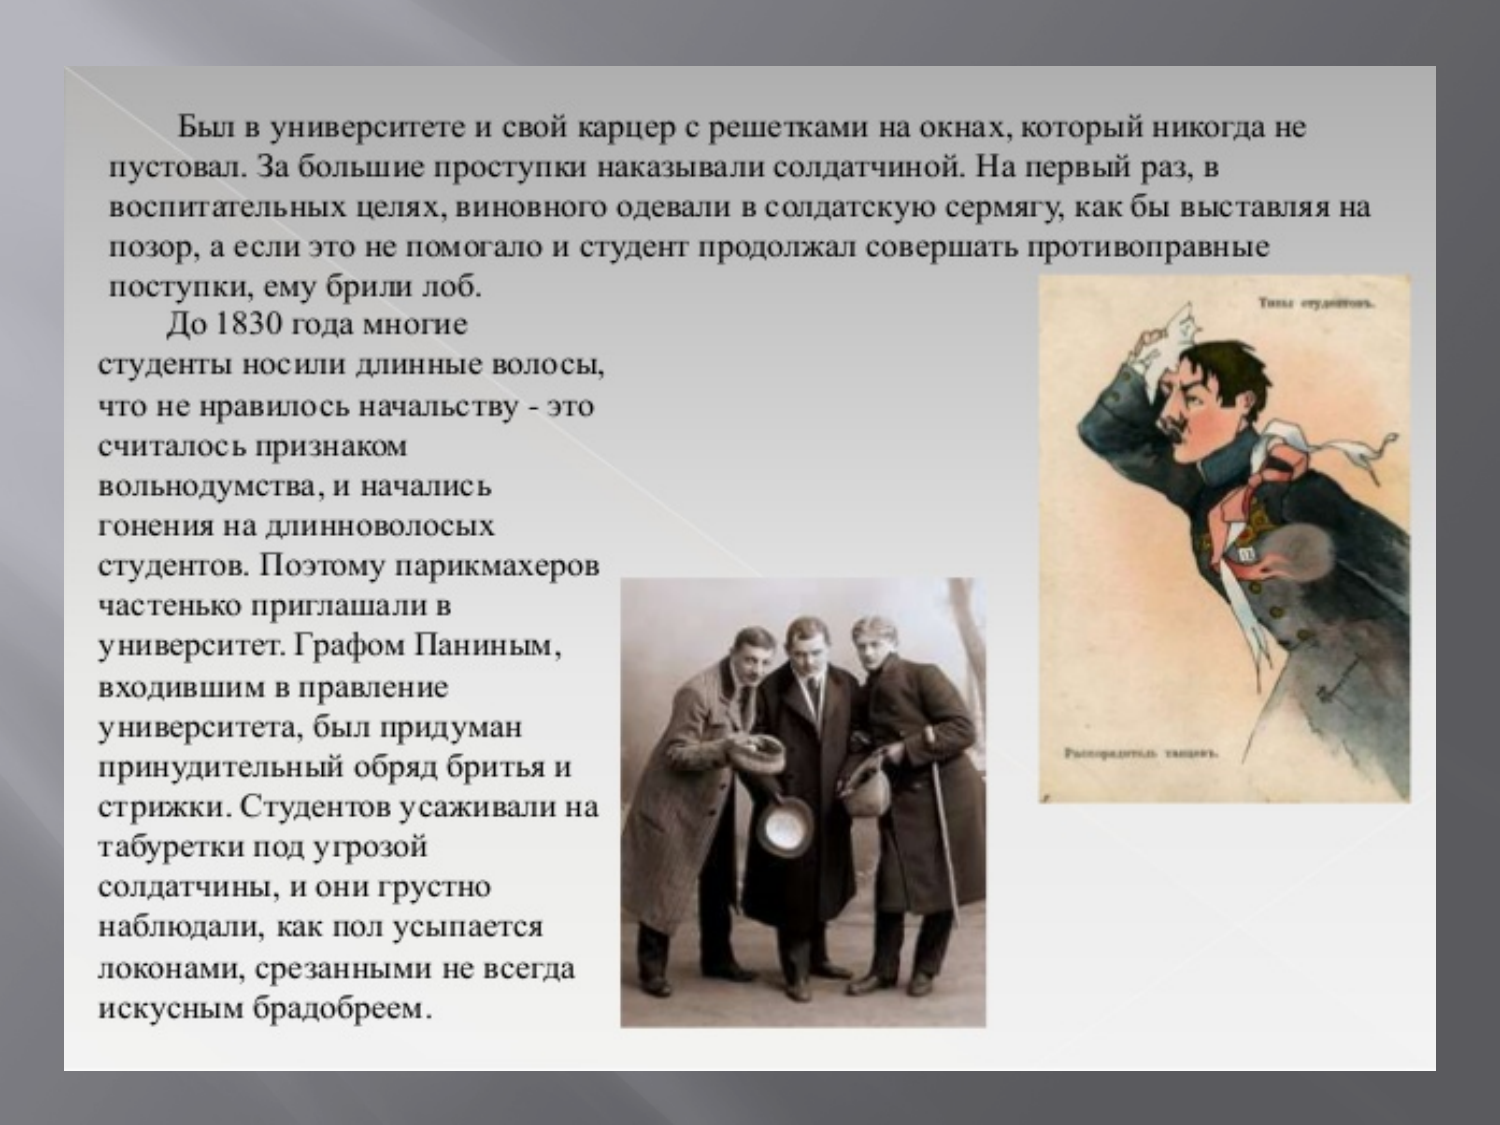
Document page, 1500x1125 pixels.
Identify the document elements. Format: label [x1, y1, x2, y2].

picture [64, 66, 1436, 1071]
